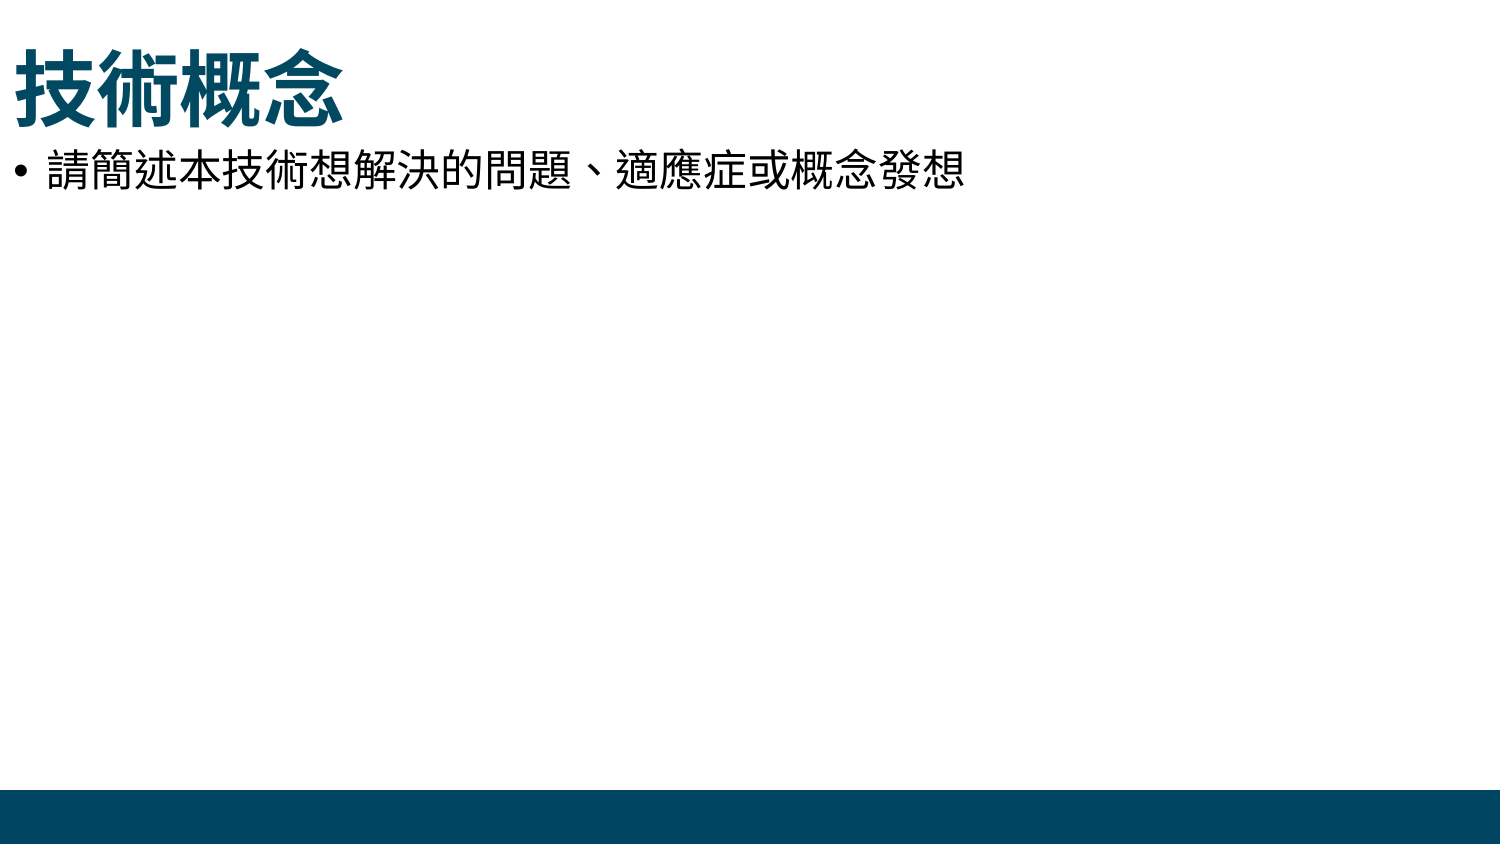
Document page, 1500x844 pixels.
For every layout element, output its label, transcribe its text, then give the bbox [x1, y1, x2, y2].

list 請簡述本技術想解決的問題、適應症或概念發想 [0, 142, 1294, 678]
title 技術概念 [0, 43, 1294, 142]
